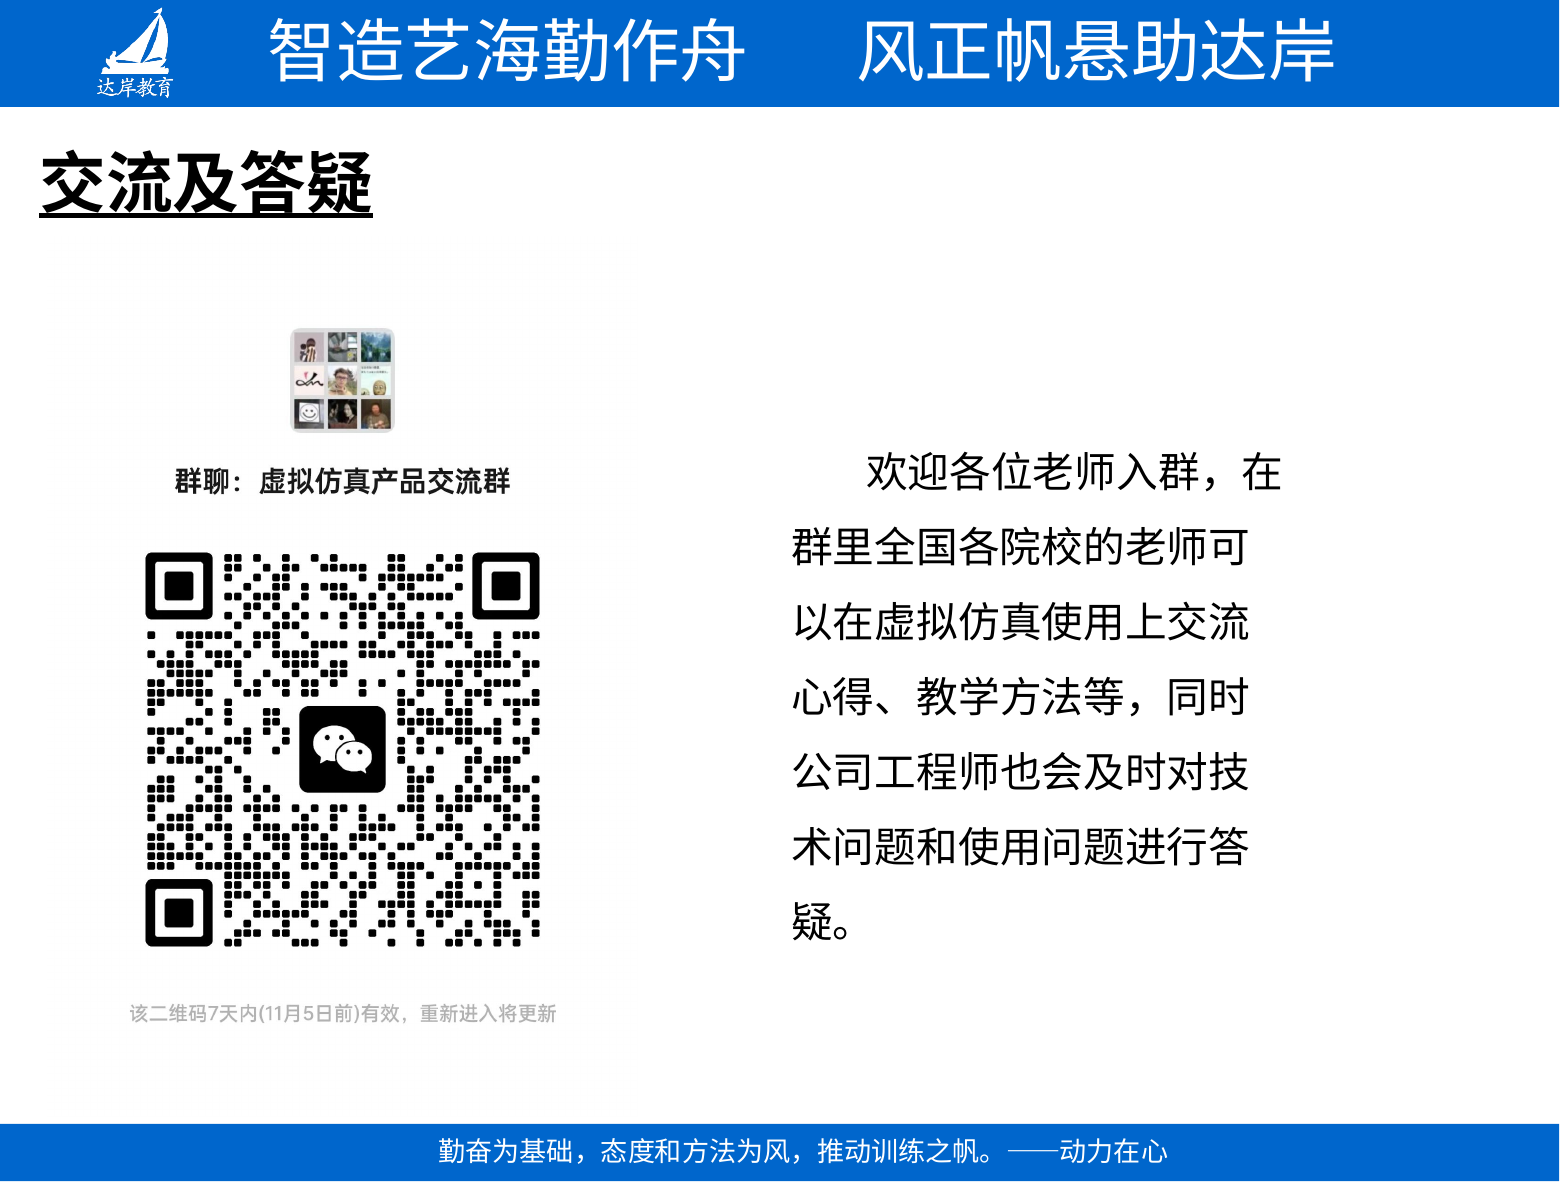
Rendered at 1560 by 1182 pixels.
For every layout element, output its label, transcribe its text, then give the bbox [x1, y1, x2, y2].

picture [46, 235, 639, 1117]
title 交流及答疑 [23, 106, 1364, 257]
picture [91, 7, 176, 103]
text_box 欢迎各位老师入群，在群里全国各院校的老师可以在虚拟仿真使用上交流心得、教学方法等，同时公司工程师也会及时对技术问题和使用问题进行答疑。 [791, 421, 1285, 947]
